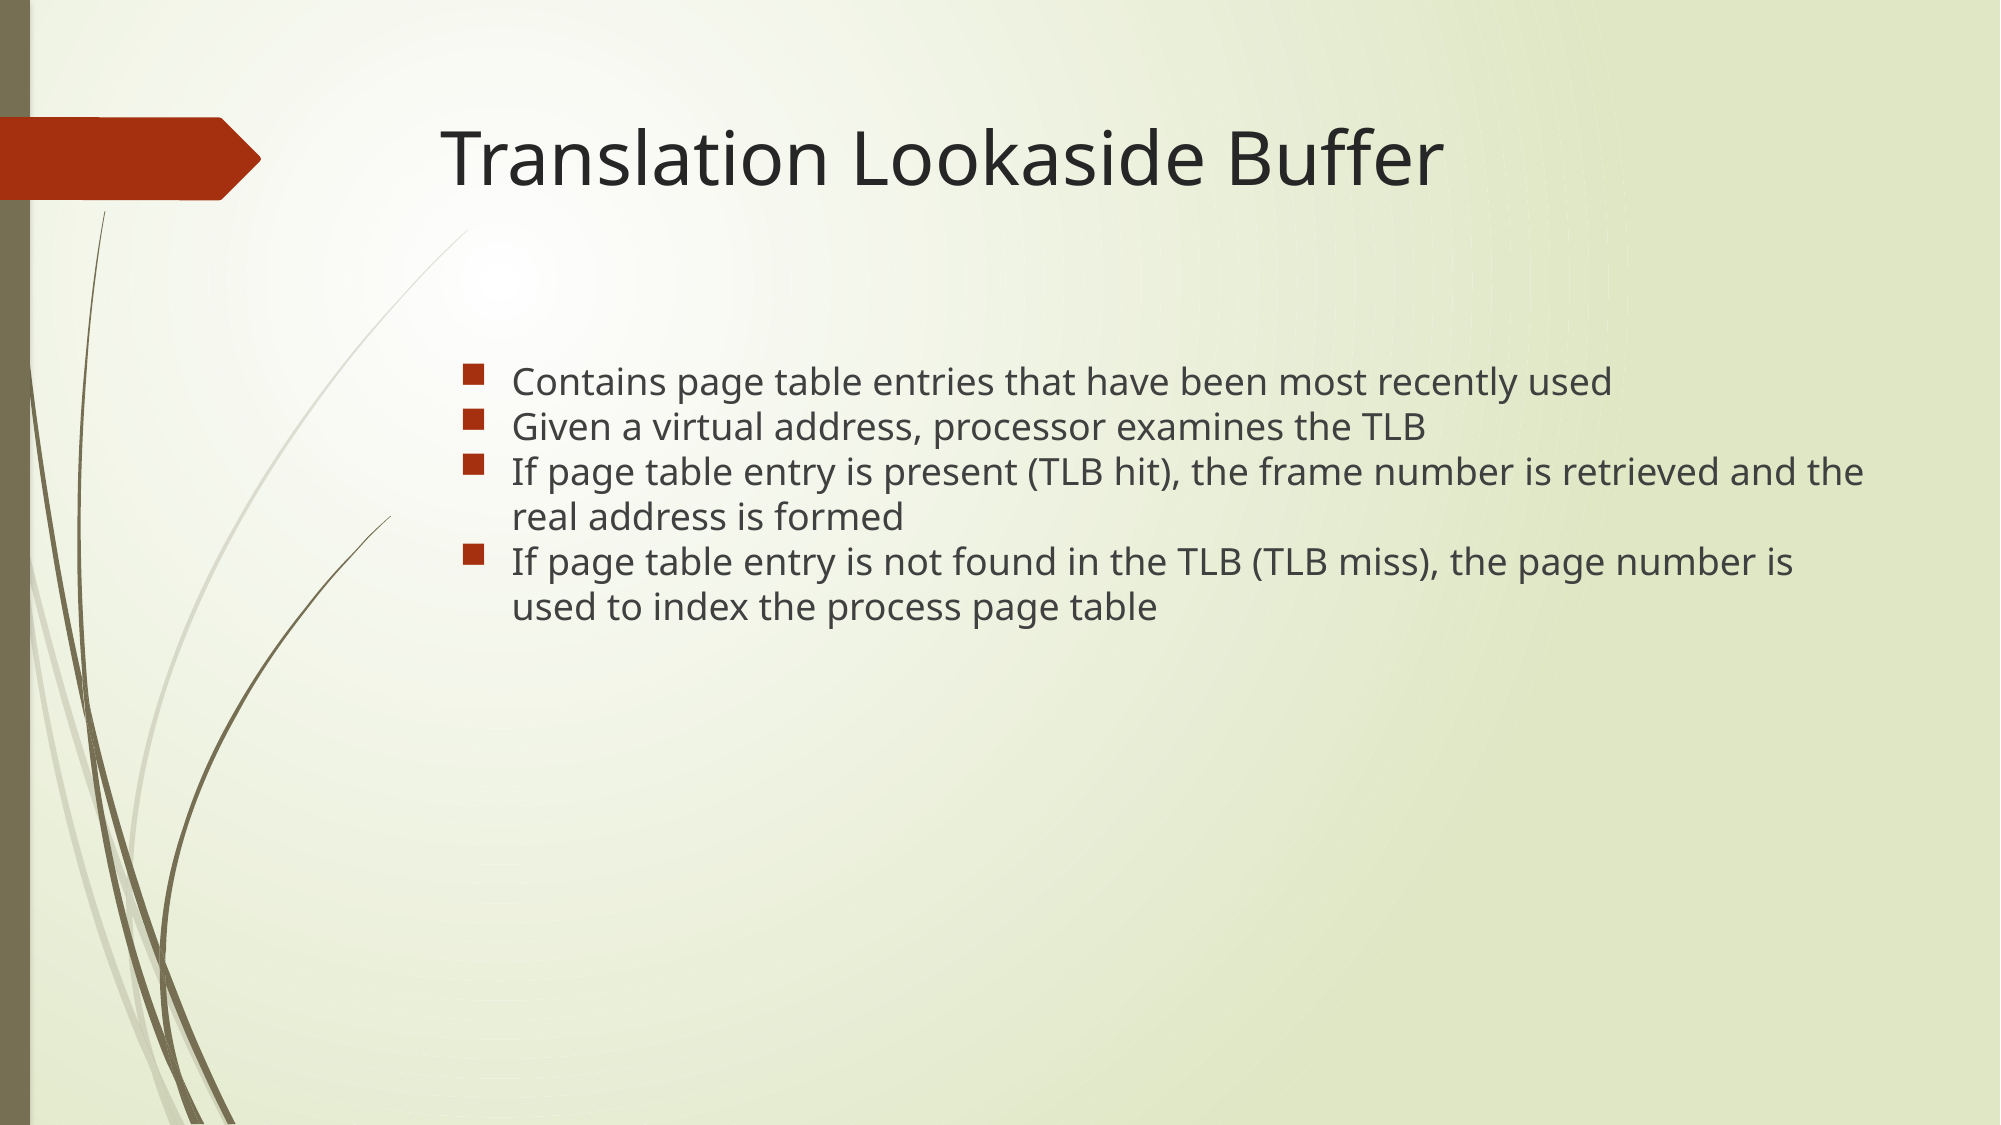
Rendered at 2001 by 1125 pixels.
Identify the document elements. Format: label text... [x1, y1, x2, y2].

list Contains page table entries that have been most recently used Given a virtual address, processor examines the TLB If page table entry is present (TLB hit), the frame number is retrieved and the real address is formed If page table entry is not found in the TLB (TLB miss), the page number is used to index the process page table [424, 350, 1888, 970]
title Translation Lookaside Buffer [425, 102, 1888, 313]
